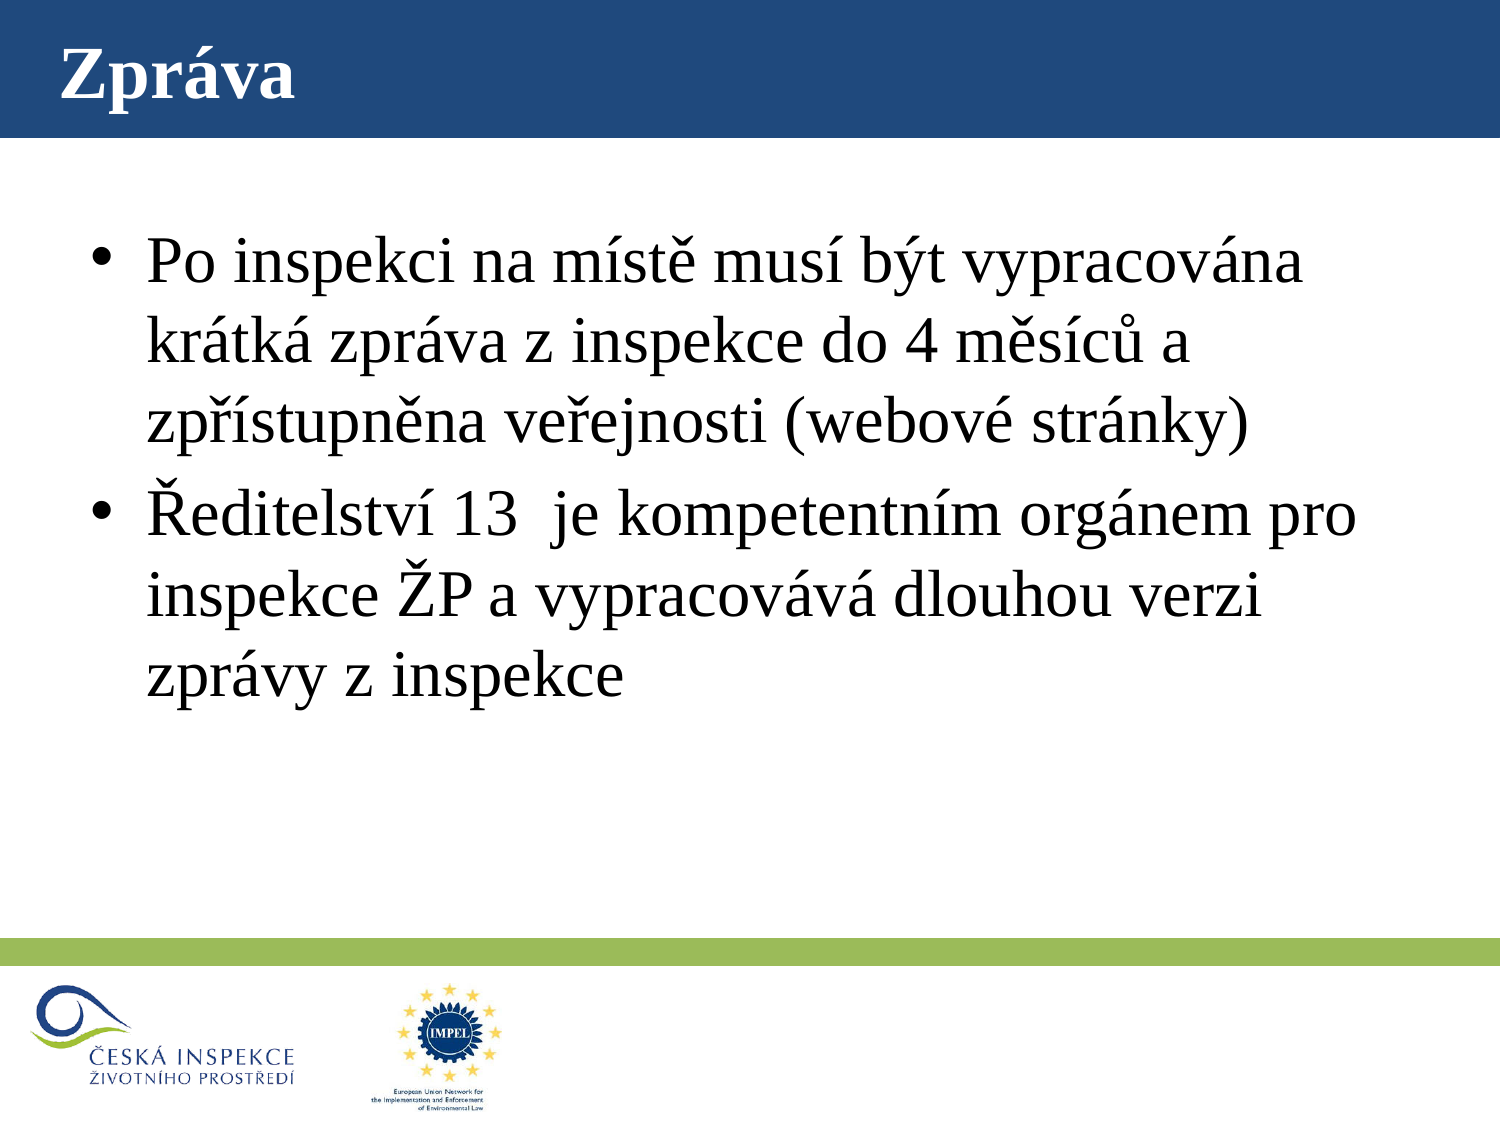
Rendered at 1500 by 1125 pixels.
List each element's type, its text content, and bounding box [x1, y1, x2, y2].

picture [371, 983, 503, 1113]
title Zpráva [0, 0, 1500, 138]
text_box [0, 938, 1500, 966]
list Po inspekci na místě musí být vypracována krátká zpráva z inspekce do 4 měsíců a zpřístupněna veřejnosti (webové stránky) Ředitelství 13 je kompetentním orgánem pro inspekce ŽP a vypracovává dlouhou verzi zprávy z inspekce [75, 208, 1425, 905]
picture [26, 983, 301, 1094]
